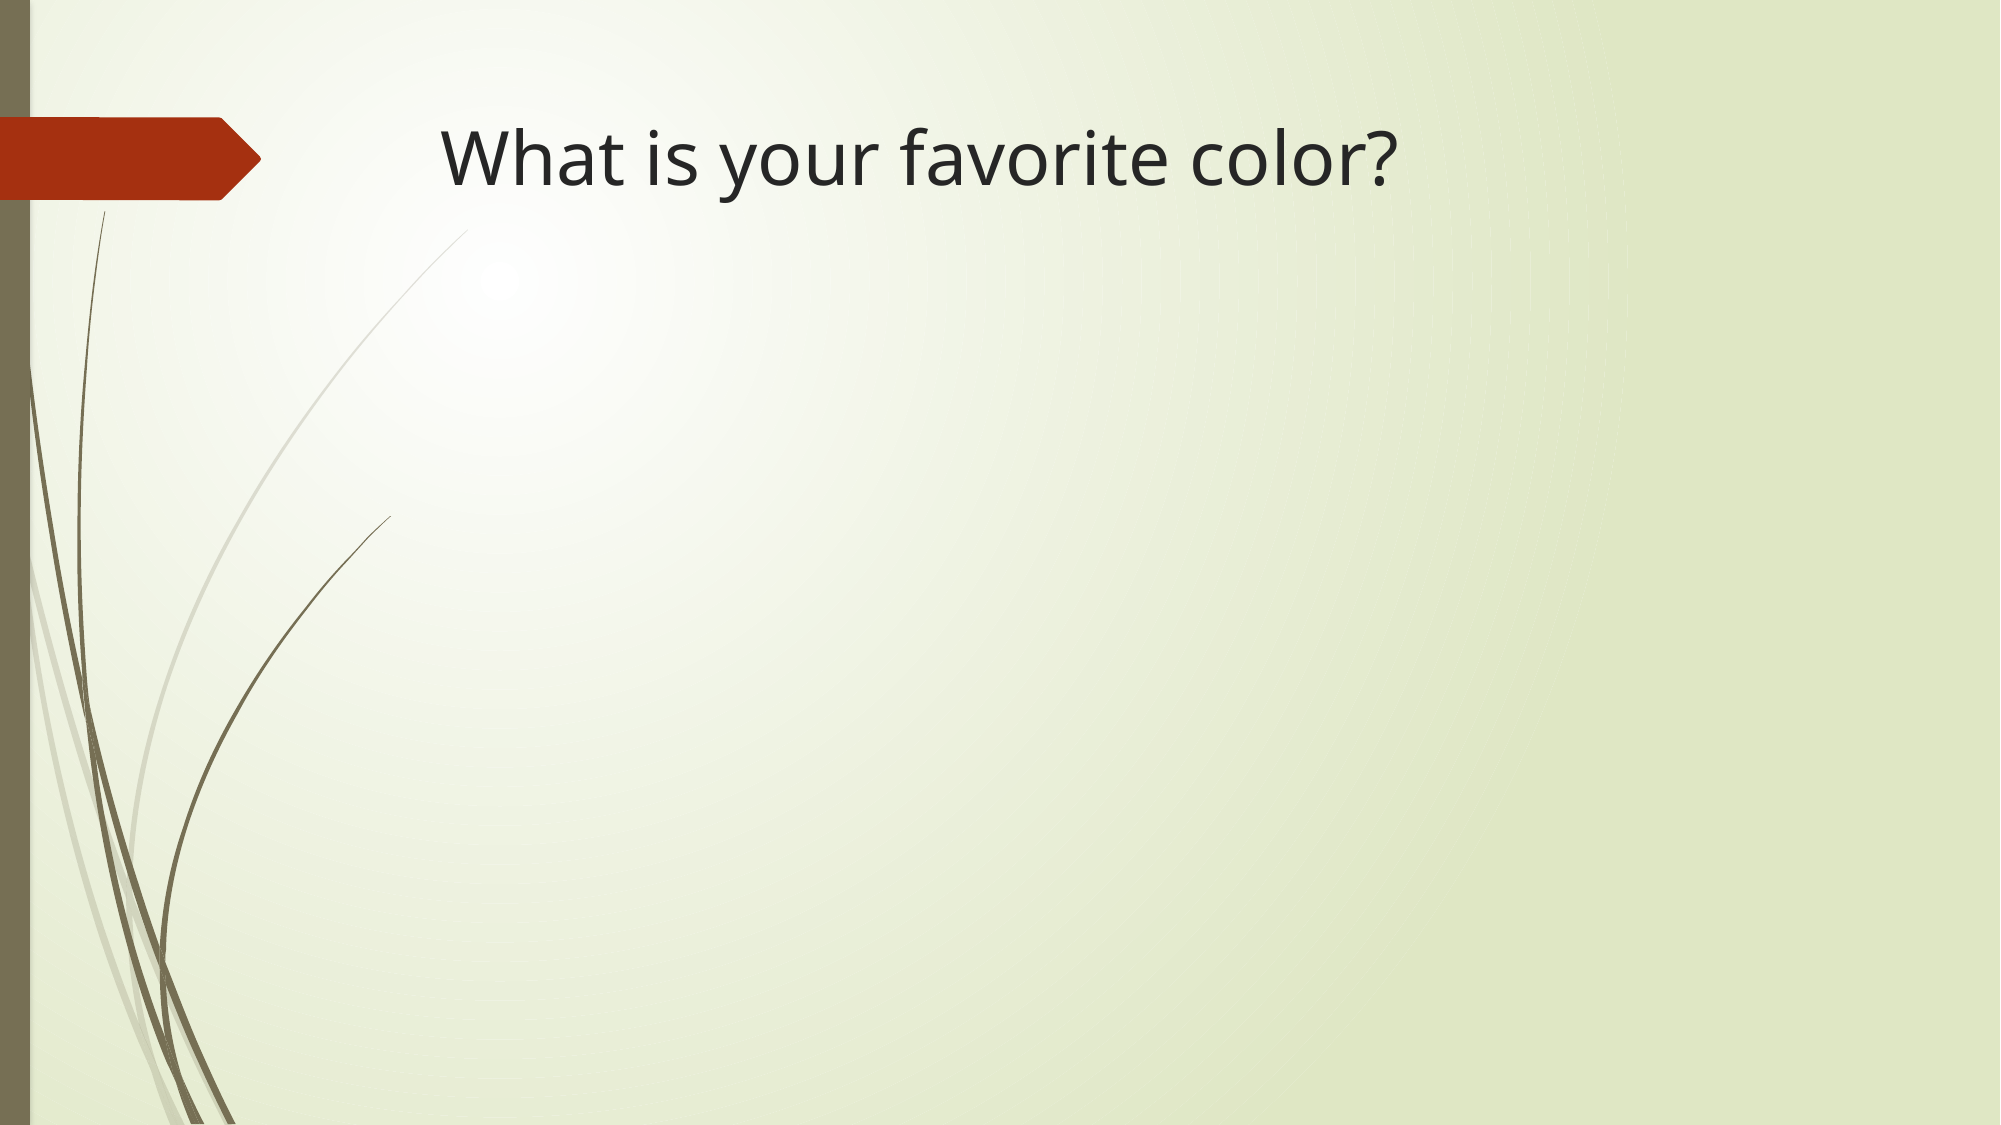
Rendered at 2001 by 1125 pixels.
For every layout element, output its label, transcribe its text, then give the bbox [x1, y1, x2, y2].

title What is your favorite color? [425, 102, 1888, 313]
